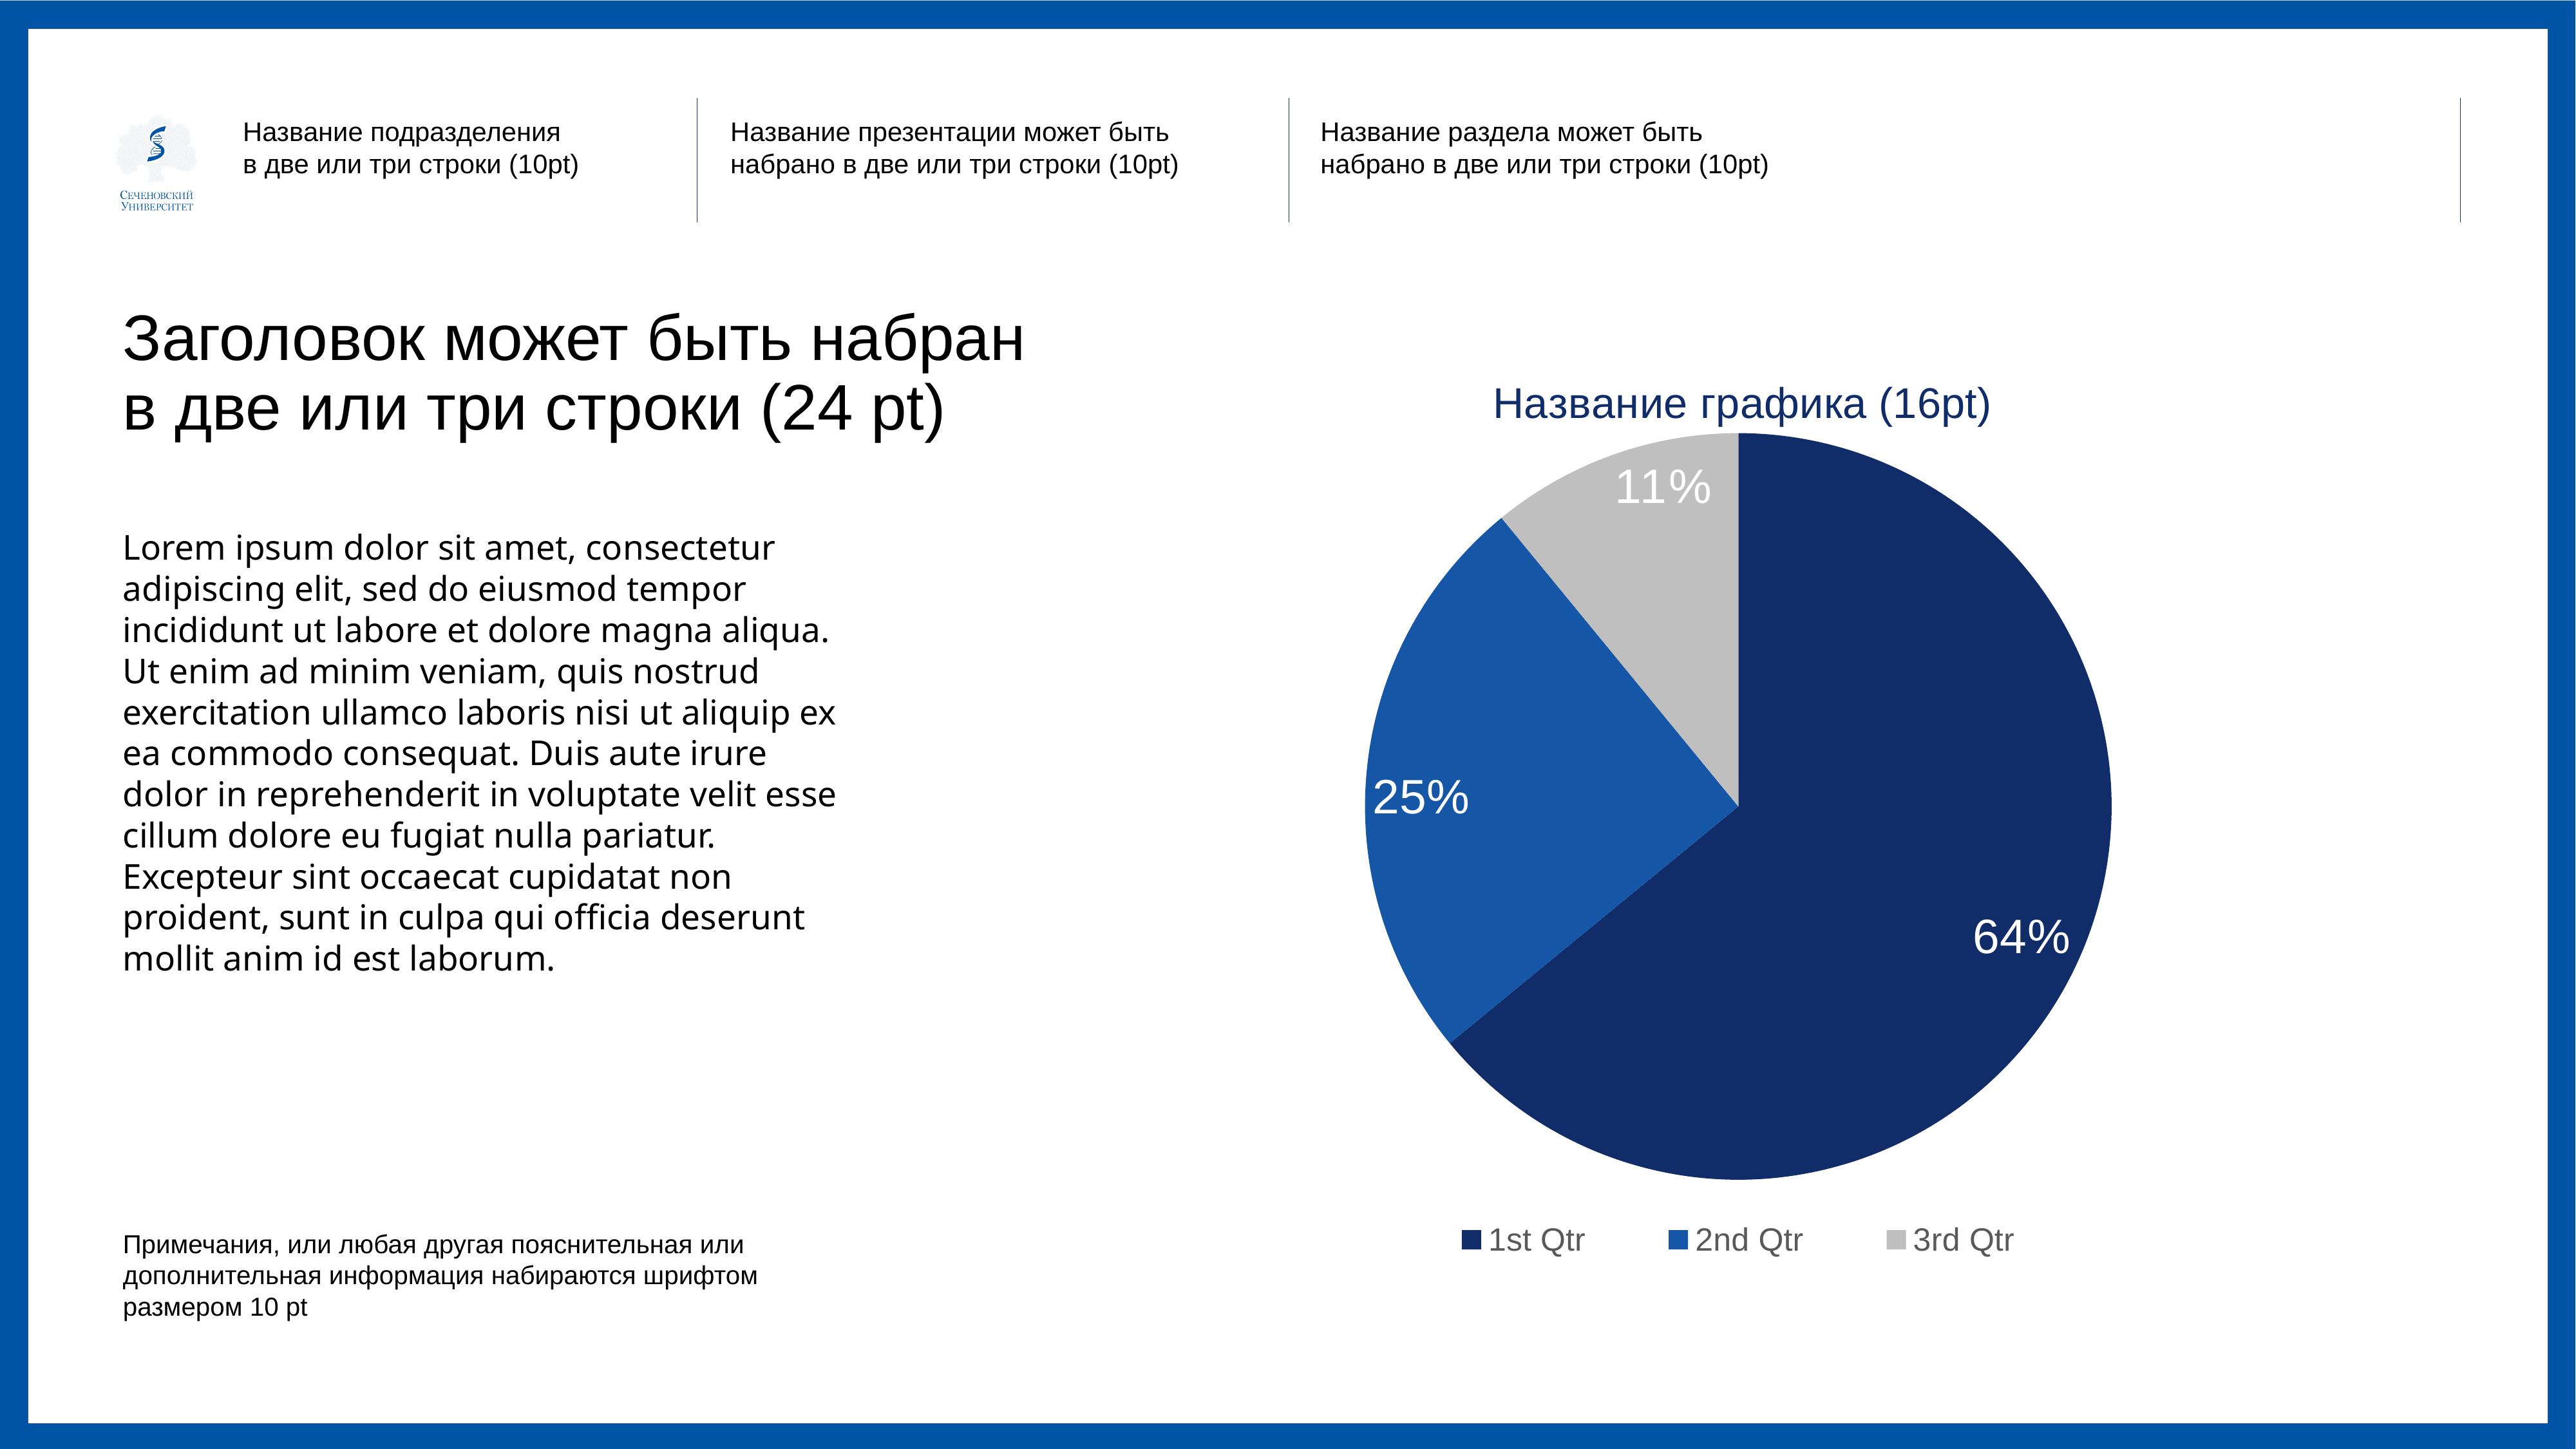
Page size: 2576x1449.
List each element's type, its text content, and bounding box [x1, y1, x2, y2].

picture [0, 0, 2576, 1449]
list Lorem ipsum dolor sit amet, consectetur adipiscing elit, sed do eiusmod tempor incididunt ut labore et dolore magna aliqua. Ut enim ad minim veniam, quis nostrud exercitation ullamco laboris nisi ut aliquip ex ea commodo consequat. Duis aute irure dolor in reprehenderit in voluptate velit esse cillum dolore eu fugiat nulla pariatur. Excepteur sint occaecat cupidatat non proident, sunt in culpa qui officia deserunt mollit anim id est laborum. [113, 516, 849, 1006]
list Заголовок может быть набран в две или три строки (24 pt) [113, 294, 2235, 463]
list Примечания, или любая другая пояснительная или дополнительная информация набираются шрифтом размером 10 pt [113, 1217, 804, 1334]
chart [1359, 366, 2117, 1265]
